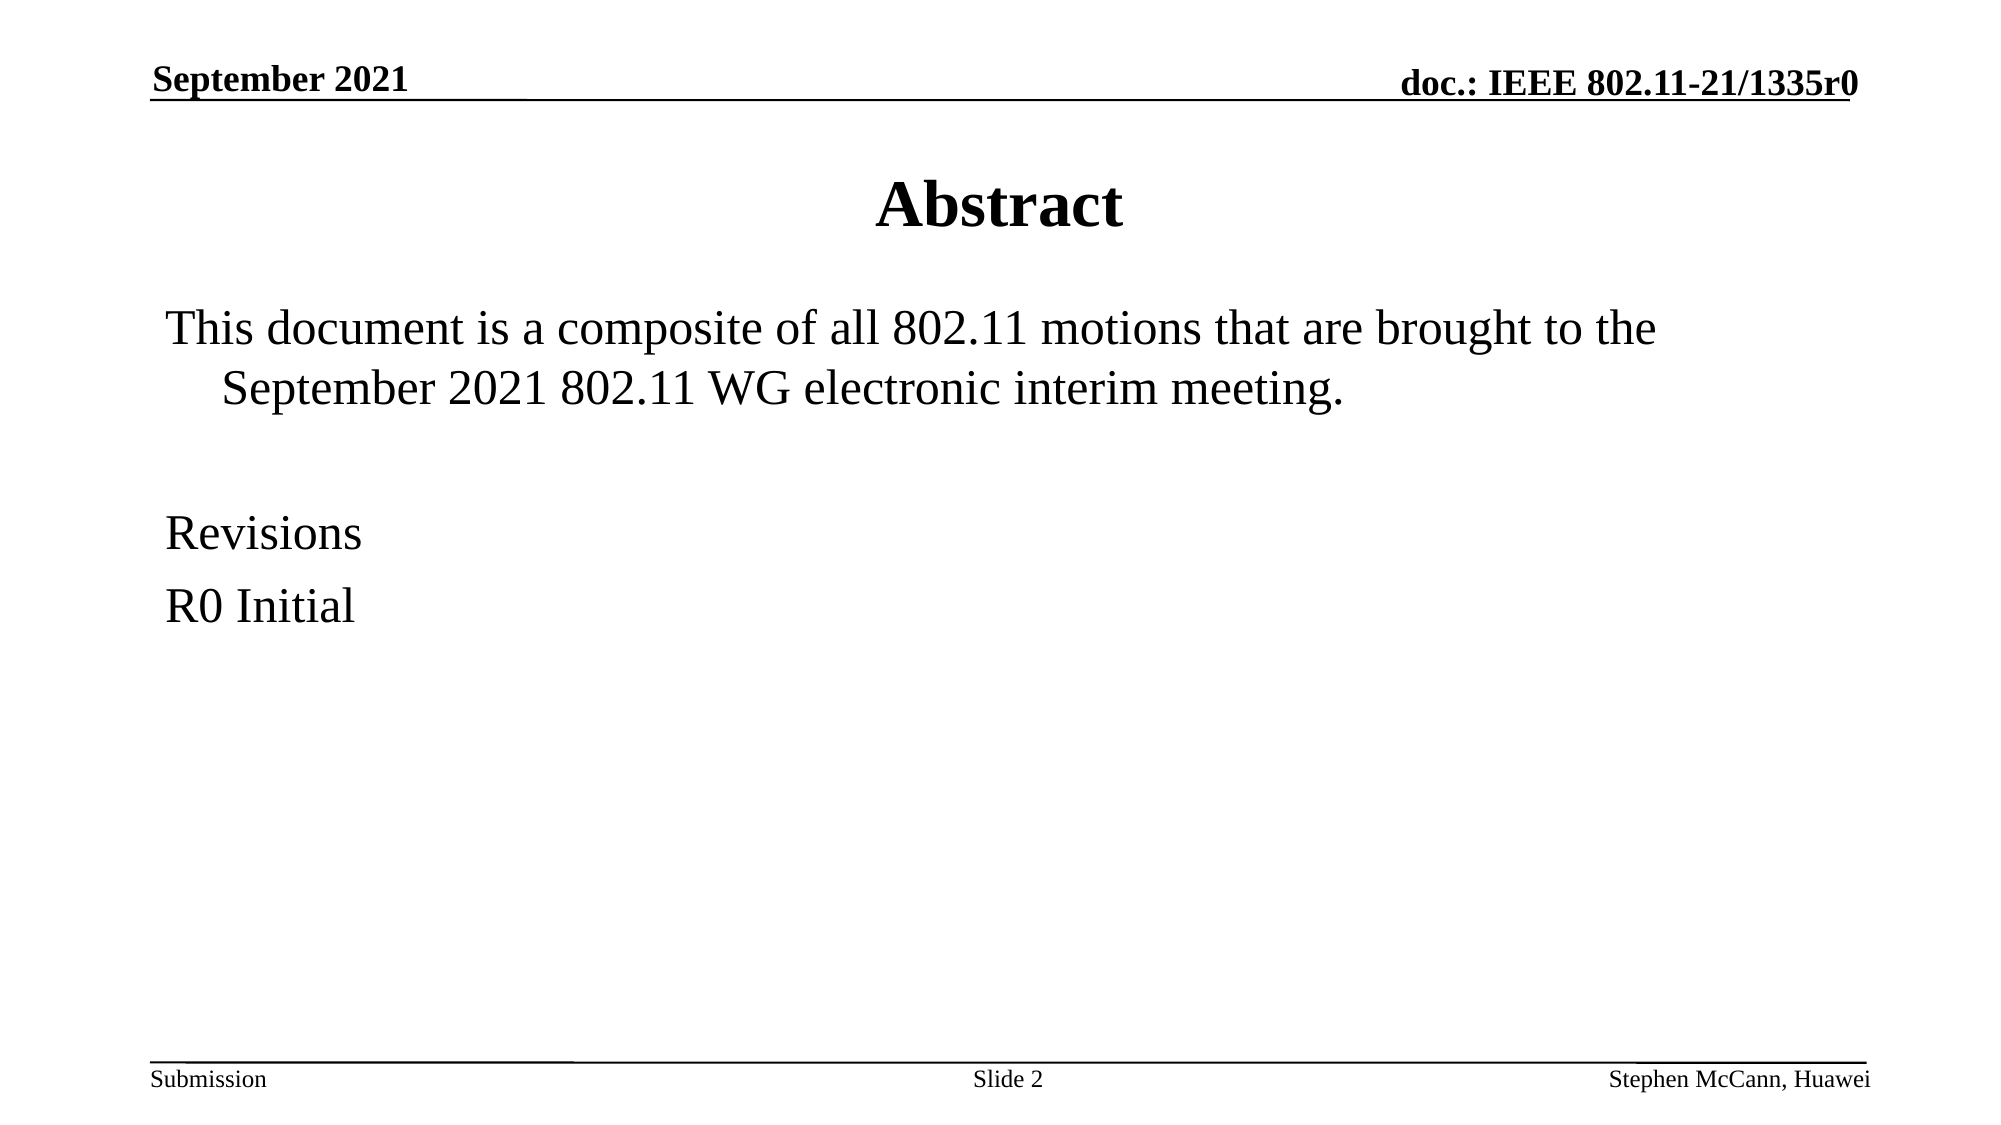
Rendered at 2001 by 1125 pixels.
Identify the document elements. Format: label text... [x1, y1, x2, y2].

footer Stephen McCann, Huawei [1174, 1061, 1872, 1093]
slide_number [152, 54, 563, 100]
list This document is a composite of all 802.11 motions that are brought to the September 2021 802.11 WG electronic interim meeting. Revisions R0 Initial [149, 286, 1850, 1000]
slide_number Slide 2 [950, 1061, 1067, 1123]
title Abstract [149, 112, 1850, 286]
